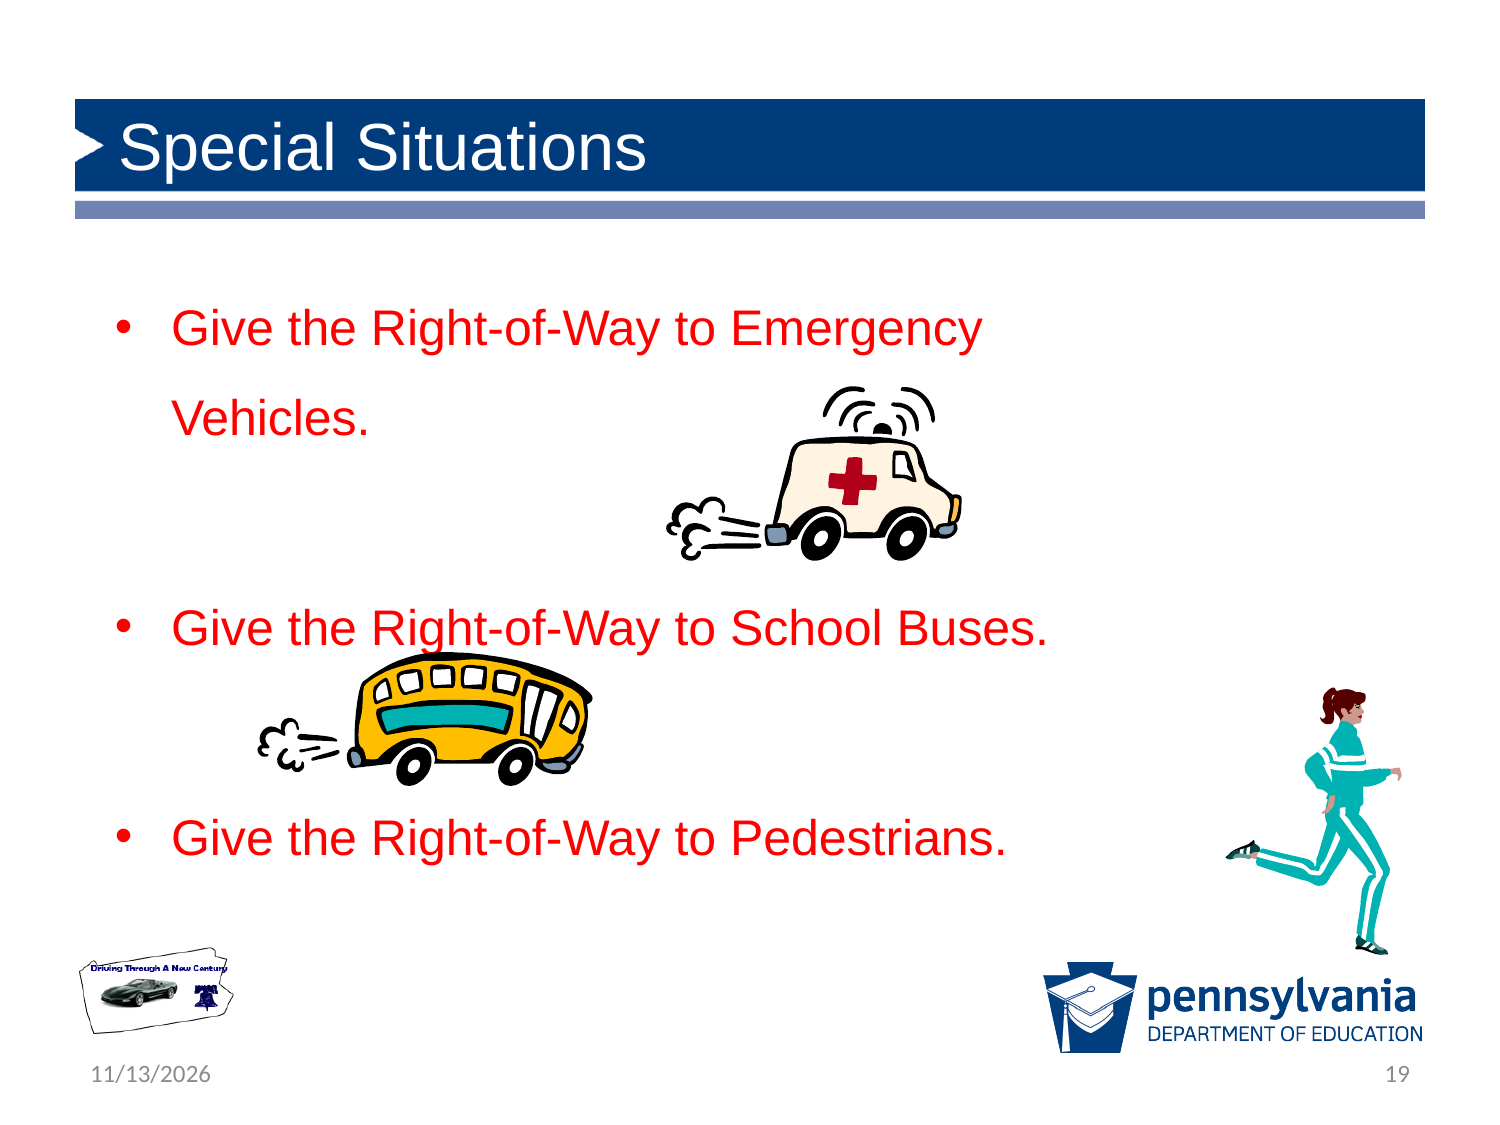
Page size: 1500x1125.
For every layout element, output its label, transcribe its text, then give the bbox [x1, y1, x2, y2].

slide_number 19 [1074, 1042, 1425, 1103]
picture [1043, 962, 1422, 1053]
picture [74, 939, 238, 1040]
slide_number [75, 1042, 425, 1103]
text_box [253, 649, 597, 787]
title Special Situations [75, 50, 1425, 238]
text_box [1224, 686, 1402, 955]
text_box Give the Right-of-Way to Emergency Vehicles. Give the Right-of-Way to School Buses. Give the Right-of-Way to Pedestrians. [99, 258, 1113, 873]
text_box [662, 379, 963, 565]
